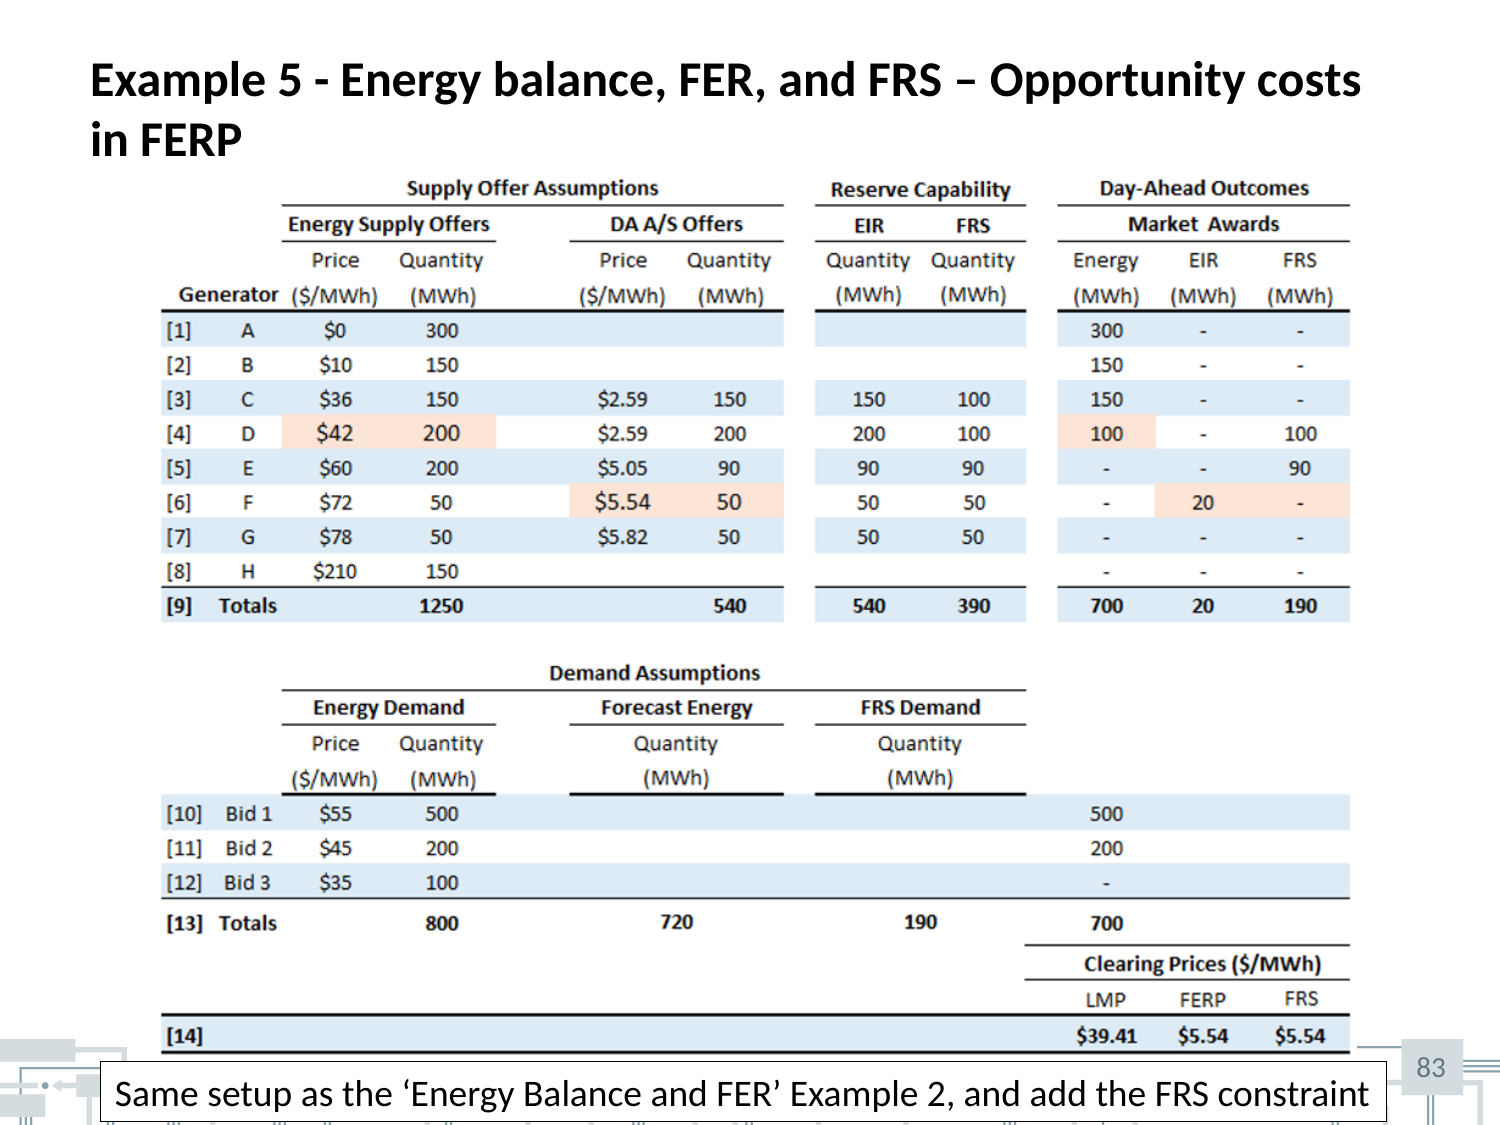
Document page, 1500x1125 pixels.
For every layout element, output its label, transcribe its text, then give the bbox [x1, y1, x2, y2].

title Example 5 - Energy balance, FER, and FRS – Opportunity costs in FERP [75, 12, 1425, 200]
picture [0, 163, 1500, 1125]
slide_number 83 [1400, 1044, 1463, 1088]
text_box Same setup as the ‘Energy Balance and FER’ Example 2, and add the FRS constraint [100, 1061, 1387, 1122]
